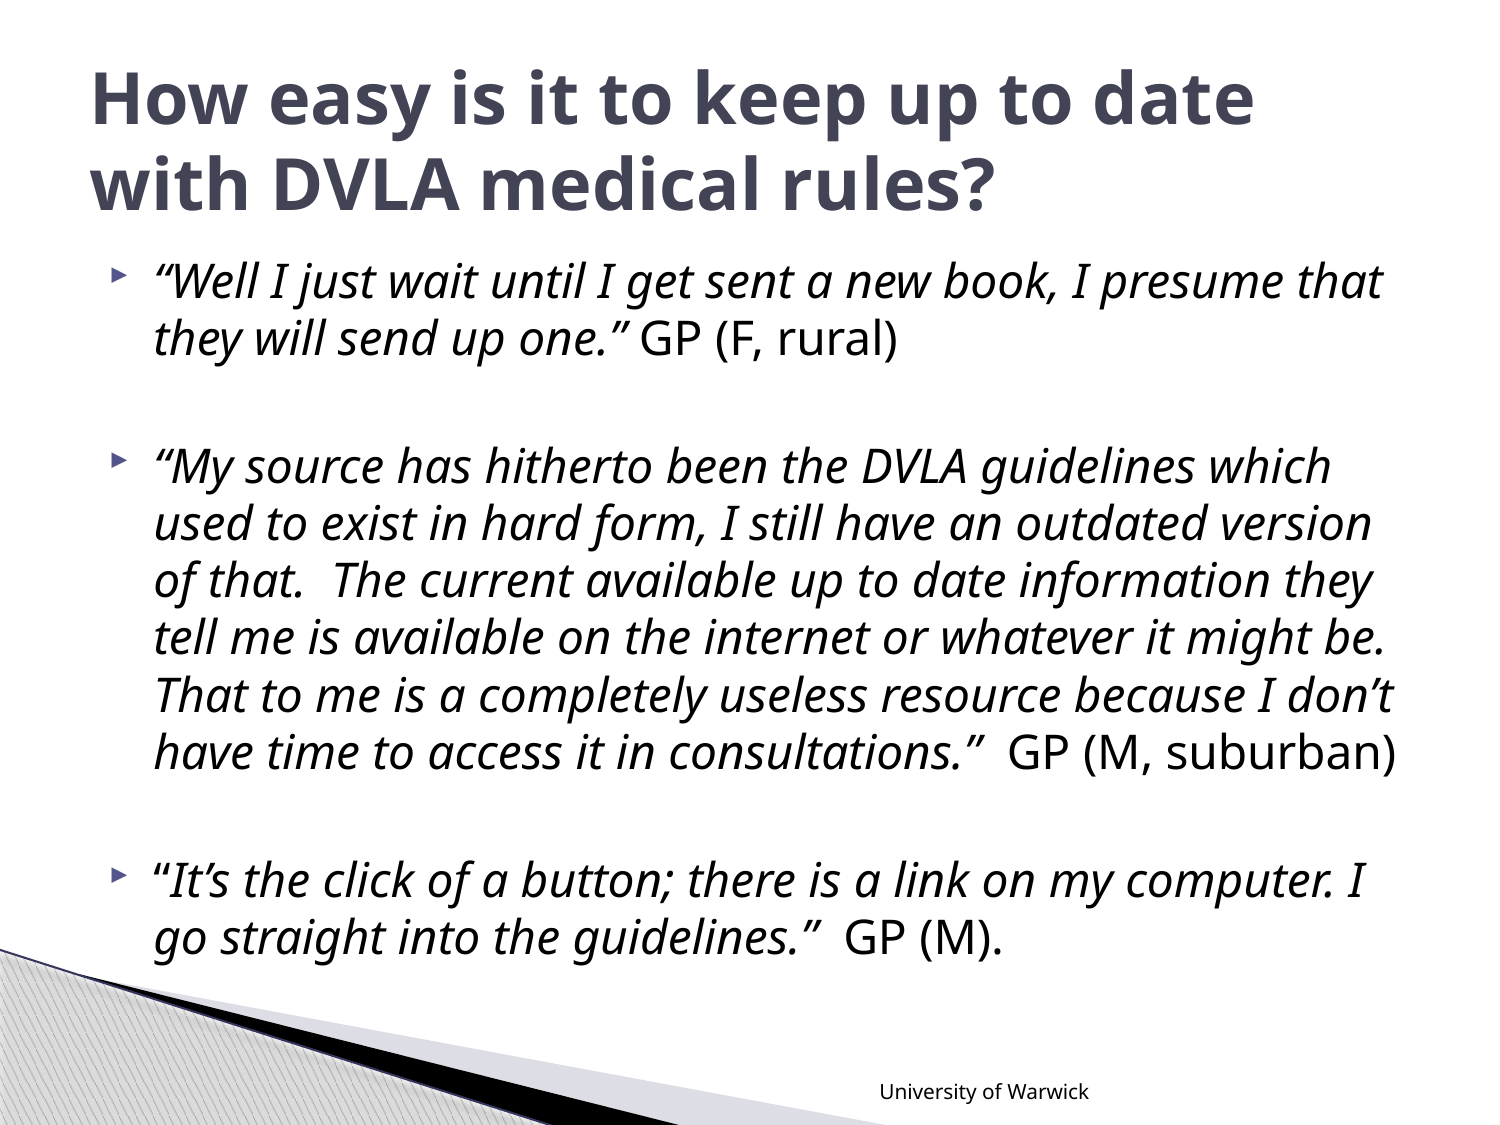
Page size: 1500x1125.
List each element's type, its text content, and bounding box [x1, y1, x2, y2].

footer University of Warwick [718, 1051, 1105, 1112]
title How easy is it to keep up to date with DVLA medical rules? [75, 45, 1425, 233]
list “Well I just wait until I get sent a new book, I presume that they will send up one.” GP (F, rural) “My source has hitherto been the DVLA guidelines which used to exist in hard form, I still have an outdated version of that. The current available up to date information they tell me is available on the internet or whatever it might be. That to me is a completely useless resource because I don’t have time to access it in consultations.” GP (M, suburban) “It’s the click of a button; there is a link on my computer. I go straight into the guidelines.” GP (M). [74, 242, 1426, 986]
